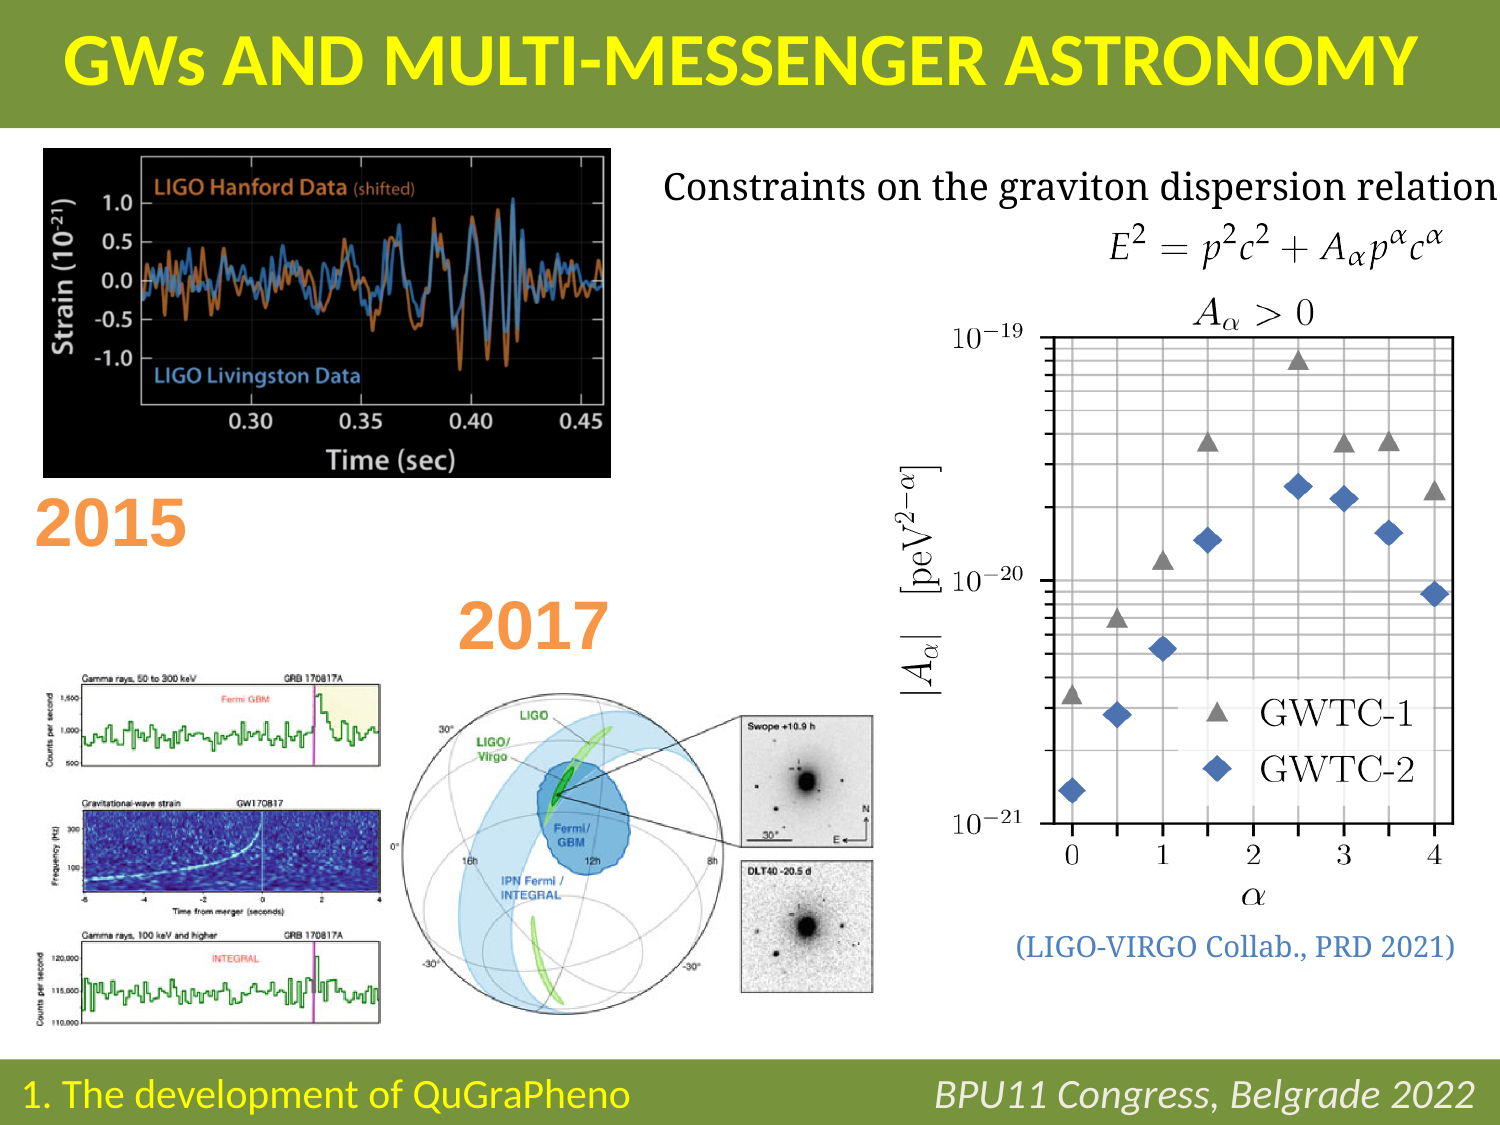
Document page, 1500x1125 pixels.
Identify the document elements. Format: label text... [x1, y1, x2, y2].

picture [43, 148, 611, 479]
text_box Constraints on the graviton dispersion relation: [648, 155, 1500, 215]
text_box GWs AND MULTI-MESSENGER ASTRONOMY [0, 3, 1500, 108]
text_box 2017 [442, 573, 649, 657]
picture [1109, 223, 1443, 270]
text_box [860, 277, 1471, 908]
text_box (LIGO-VIRGO Collab., PRD 2021) [966, 921, 1471, 971]
picture [32, 658, 883, 1045]
text_box 2015 [19, 470, 226, 568]
